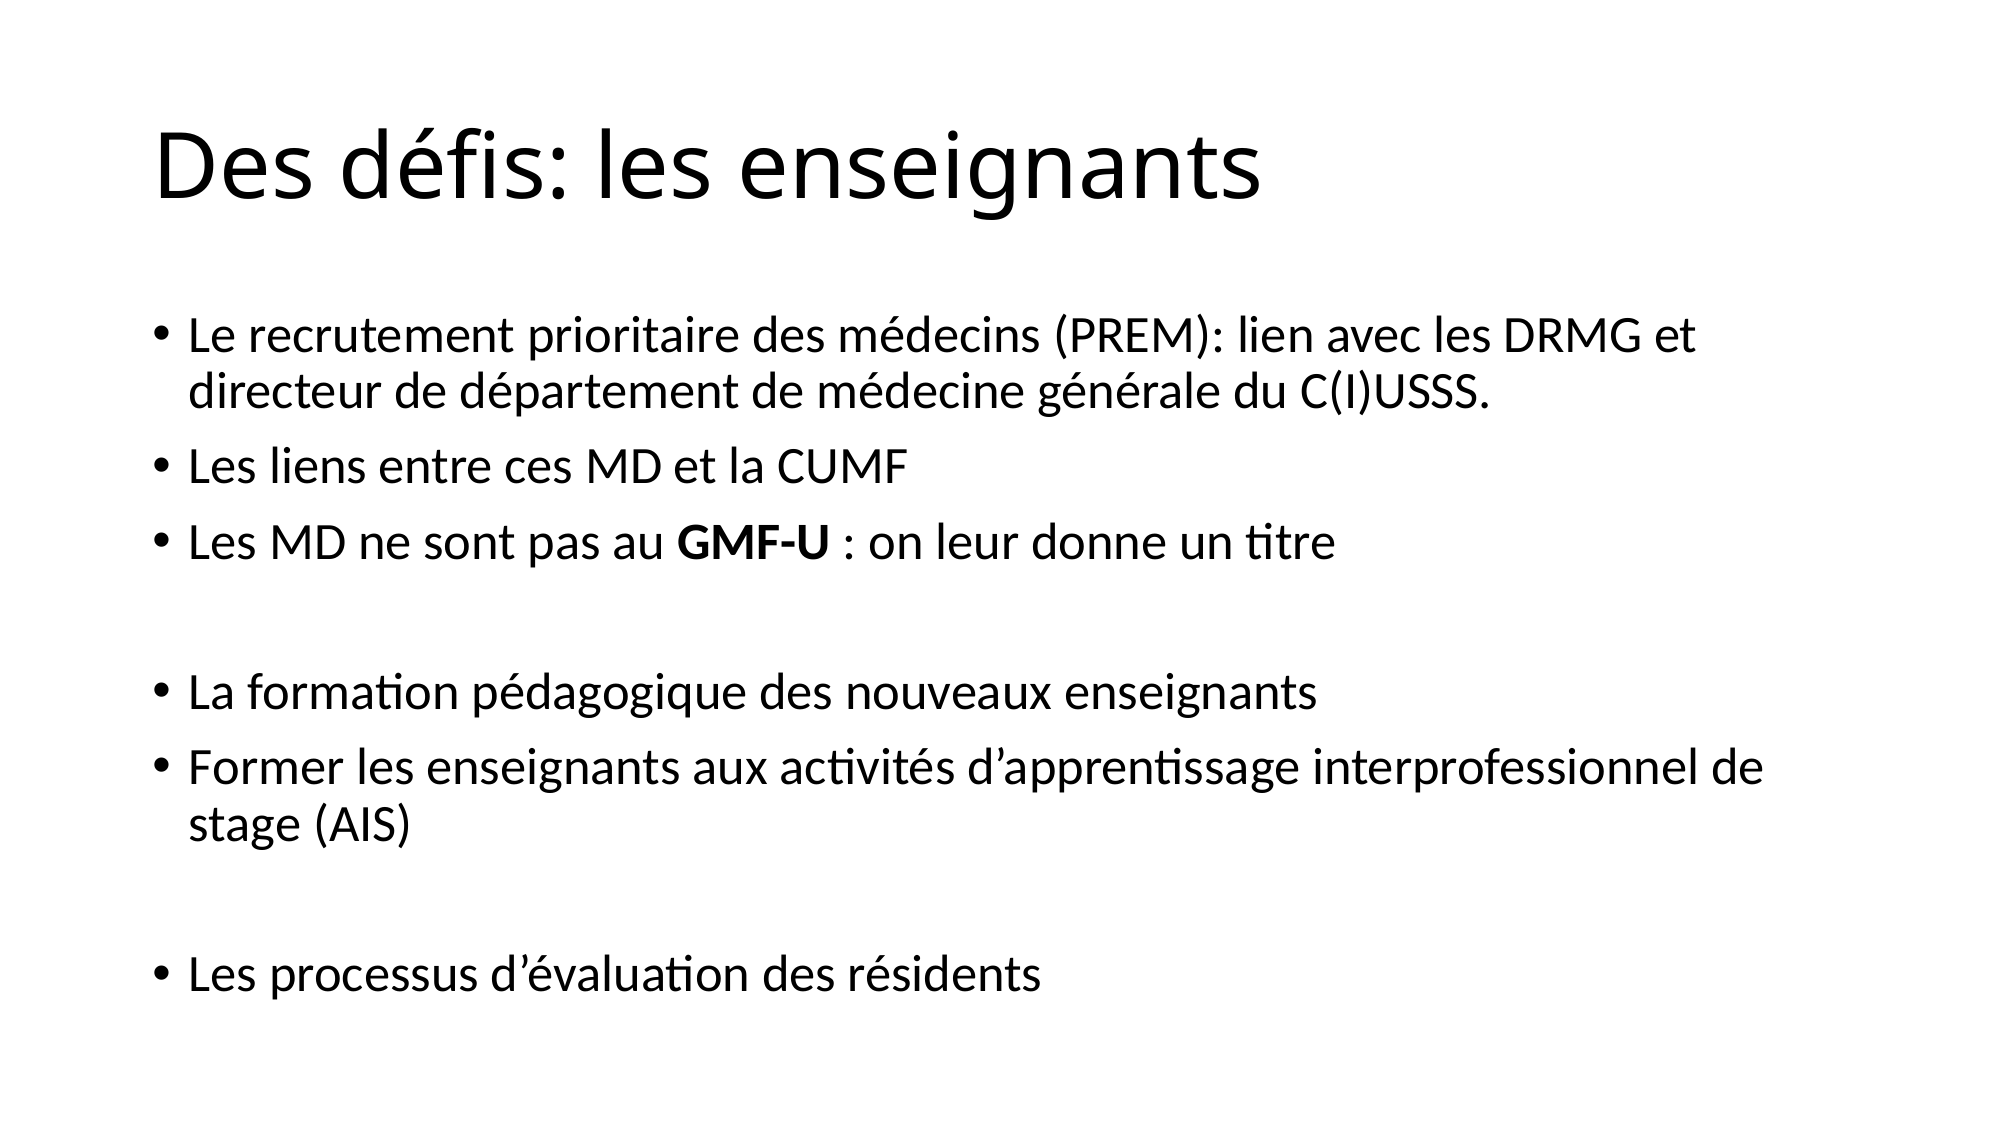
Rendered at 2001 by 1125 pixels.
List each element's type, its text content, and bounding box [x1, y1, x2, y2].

list Le recrutement prioritaire des médecins (PREM): lien avec les DRMG et directeur de département de médecine générale du C(I)USSS. Les liens entre ces MD et la CUMF Les MD ne sont pas au GMF-U : on leur donne un titre La formation pédagogique des nouveaux enseignants Former les enseignants aux activités d’apprentissage interprofessionnel de stage (AIS) Les processus d’évaluation des résidents [137, 299, 1863, 1014]
title Des défis: les enseignants [137, 59, 1863, 278]
